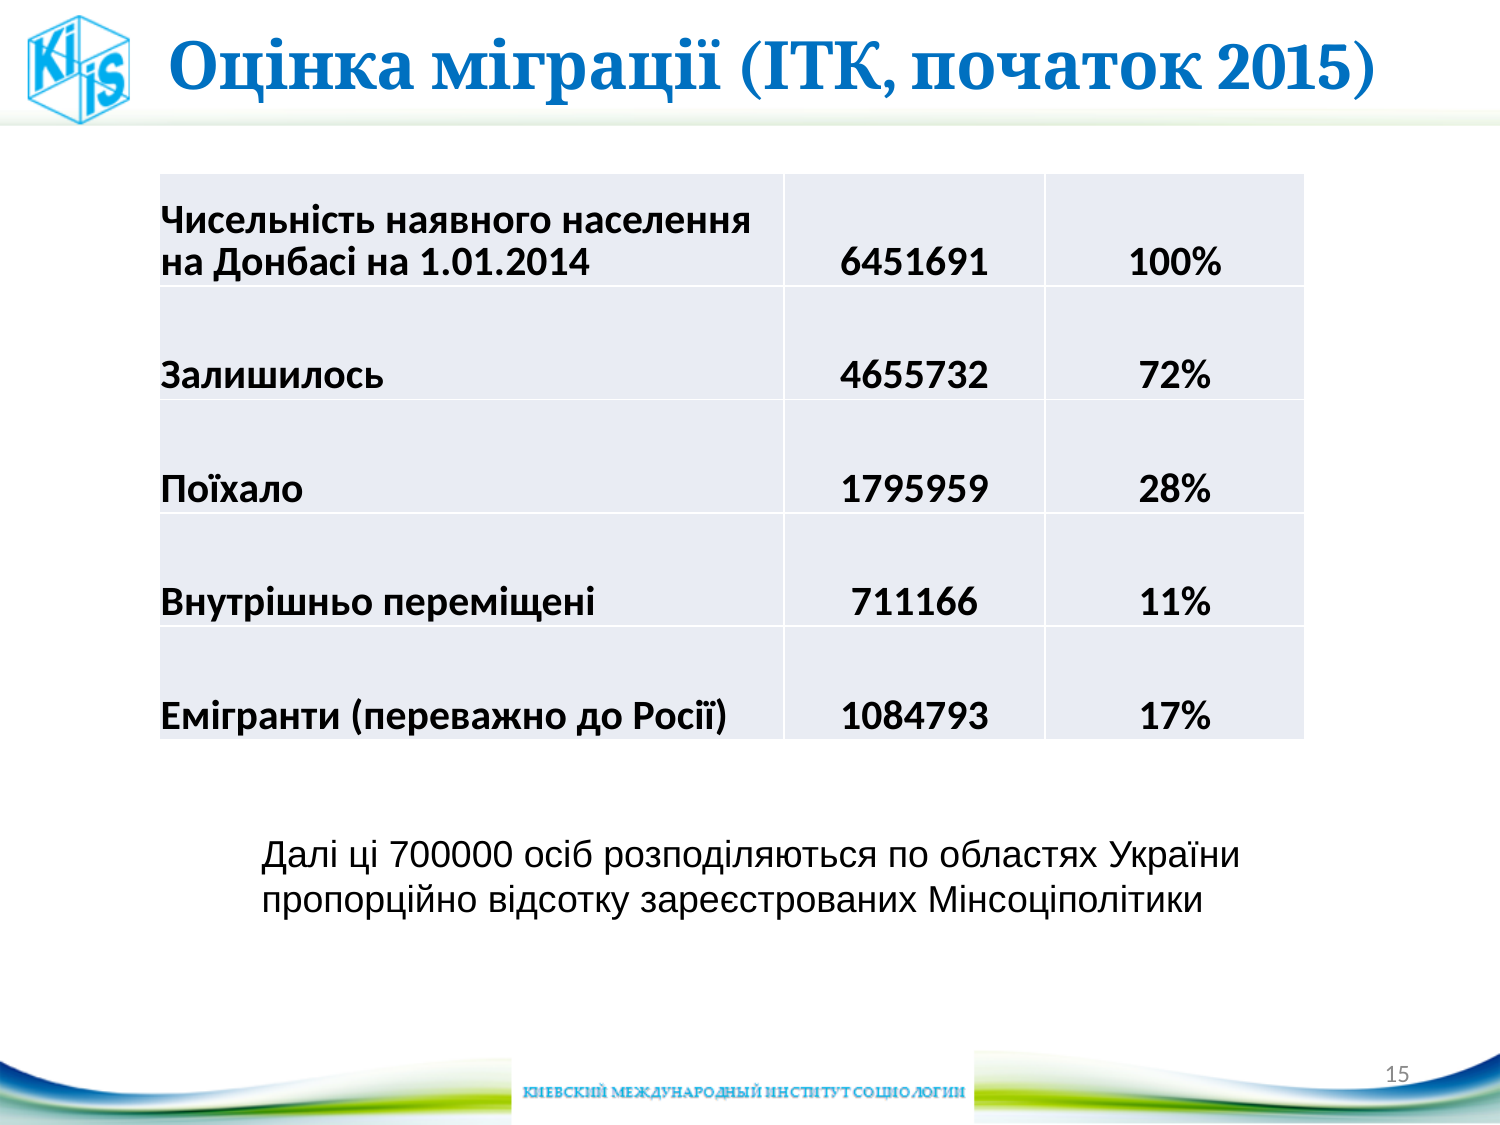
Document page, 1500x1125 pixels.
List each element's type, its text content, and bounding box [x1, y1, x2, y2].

table_cell 72% [1046, 287, 1304, 399]
text_box Далі ці 700000 осіб розподіляються по областях України пропорційно відсотку зареєстрованих Мінсоціполітики [246, 822, 1267, 927]
slide_number 15 [1074, 1042, 1425, 1103]
table_cell Внутрішньо переміщені [160, 514, 783, 625]
table_cell Поїхало [160, 400, 783, 512]
table_header 6451691 [785, 174, 1044, 285]
table_cell 28% [1046, 400, 1304, 512]
table_header 100% [1046, 174, 1304, 285]
table_cell 11% [1046, 514, 1304, 625]
picture [0, 0, 1500, 1125]
table_cell 1084793 [785, 627, 1044, 739]
table_cell 4655732 [785, 287, 1044, 399]
table_header Чисельність наявного населення на Донбасі на 1.01.2014 [160, 174, 783, 285]
table_cell 1795959 [785, 400, 1044, 512]
table_cell 711166 [785, 514, 1044, 625]
table_cell 17% [1046, 627, 1304, 739]
table_cell Емігранти (переважно до Росії) [160, 627, 783, 739]
title Оцінка міграції (ІТК, початок 2015) [135, 0, 1412, 126]
table_cell Залишилось [160, 287, 783, 399]
